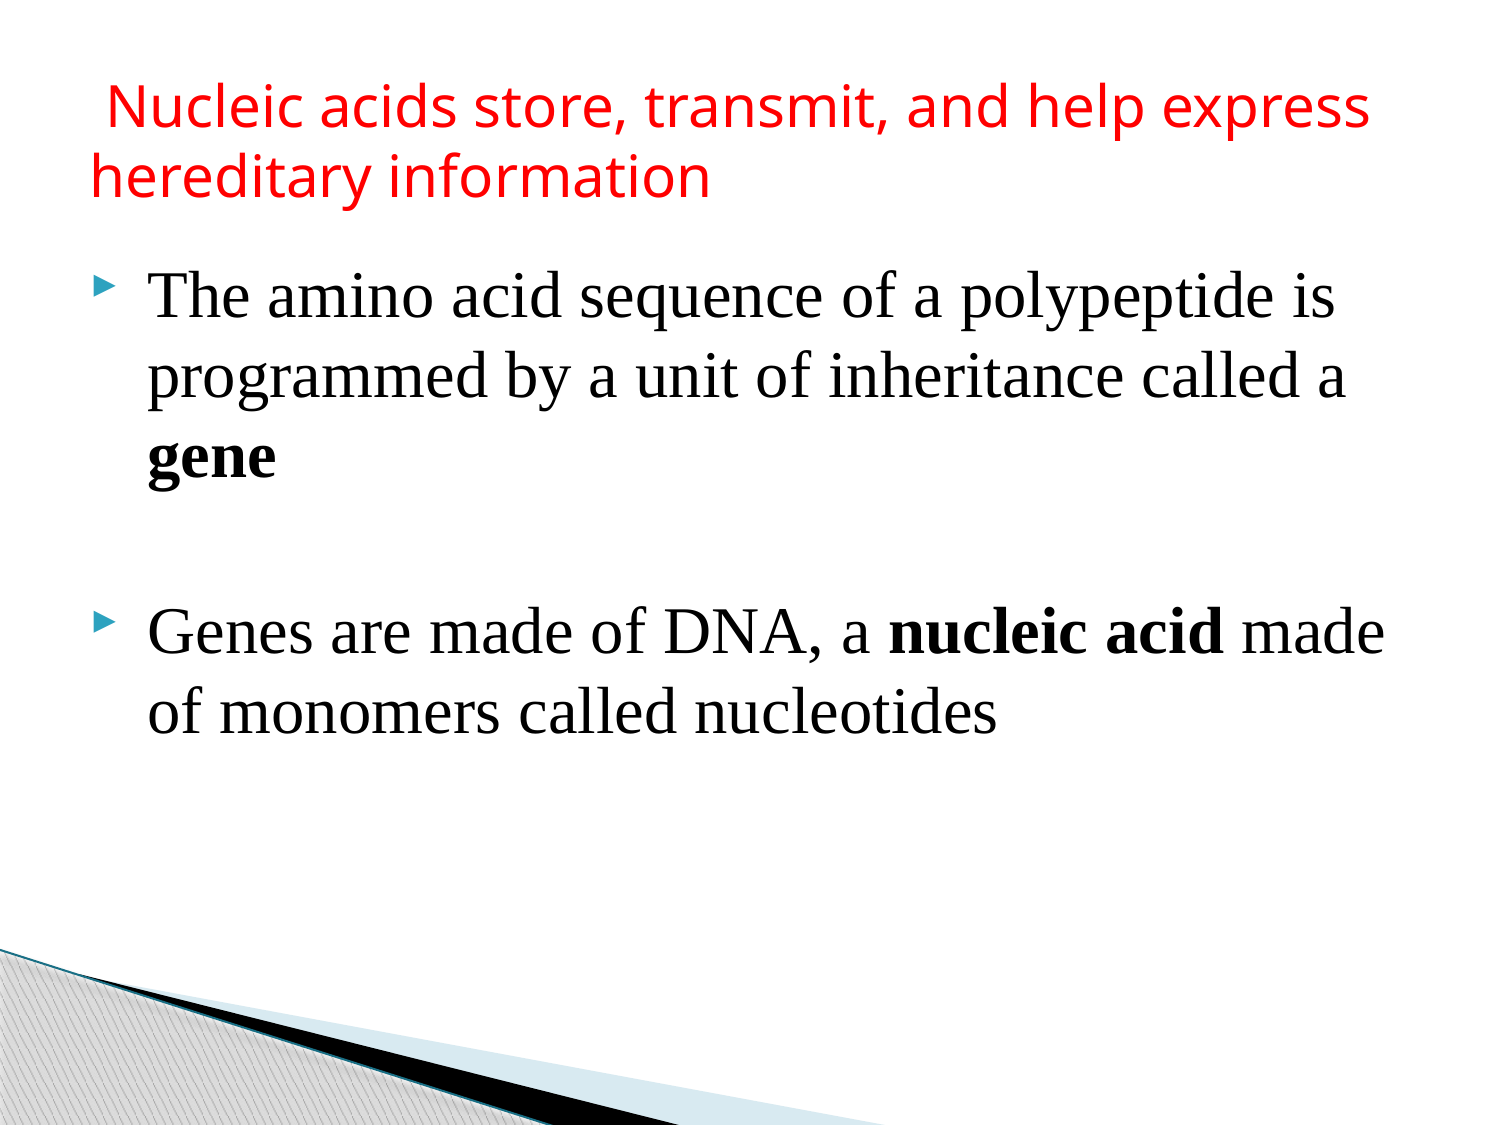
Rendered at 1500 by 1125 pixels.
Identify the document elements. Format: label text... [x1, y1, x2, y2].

title Nucleic acids store, transmit, and help express hereditary information [75, 45, 1425, 233]
list The amino acid sequence of a polypeptide is programmed by a unit of inheritance called a gene Genes are made of DNA, a nucleic acid made of monomers called nucleotides [75, 243, 1425, 986]
